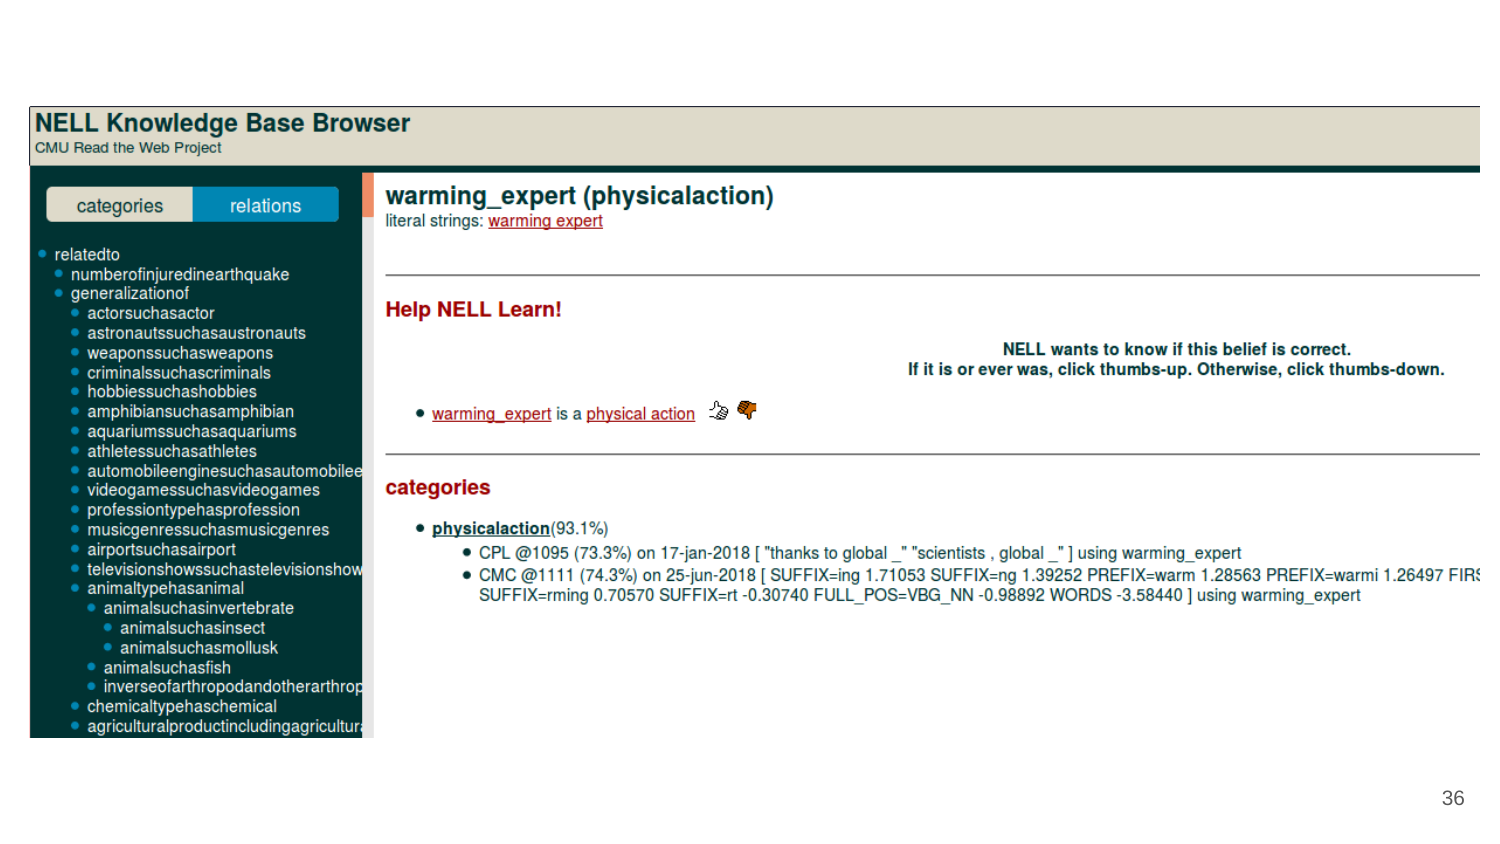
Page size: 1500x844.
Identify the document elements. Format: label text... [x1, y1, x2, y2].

slide_number ‹#› [1389, 764, 1480, 830]
picture [29, 106, 1481, 738]
